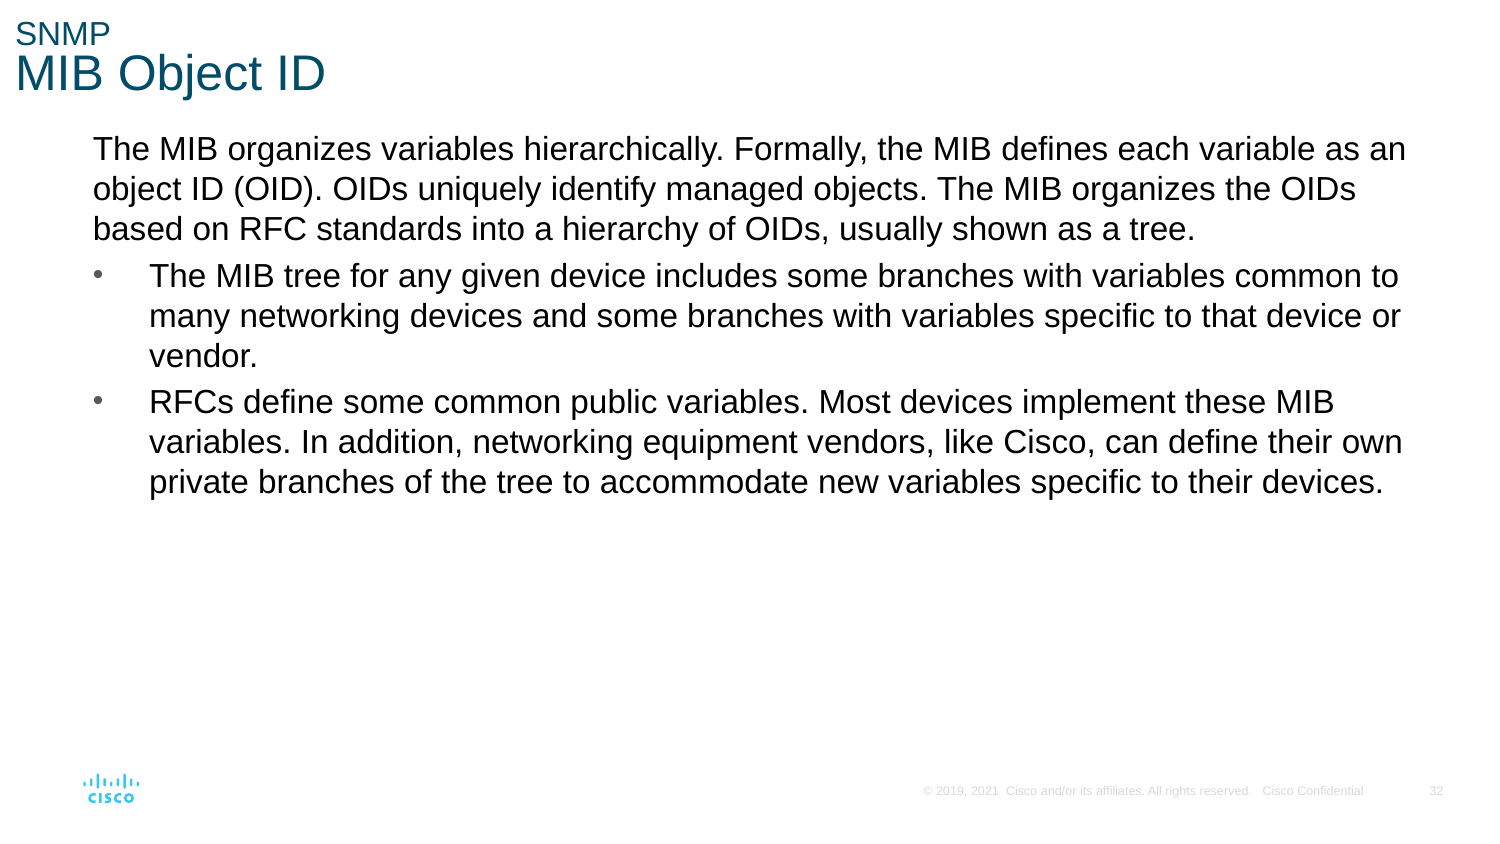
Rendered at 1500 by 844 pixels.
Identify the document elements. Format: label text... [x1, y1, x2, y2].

title SNMP MIB Object ID [0, 0, 1369, 121]
list The MIB organizes variables hierarchically. Formally, the MIB defines each variable as an object ID (OID). OIDs uniquely identify managed objects. The MIB organizes the OIDs based on RFC standards into a hierarchy of OIDs, usually shown as a tree. The MIB tree for any given device includes some branches with variables common to many networking devices and some branches with variables specific to that device or vendor. RFCs define some common public variables. Most devices implement these MIB variables. In addition, networking equipment vendors, like Cisco, can define their own private branches of the tree to accommodate new variables specific to their devices. [77, 120, 1437, 726]
